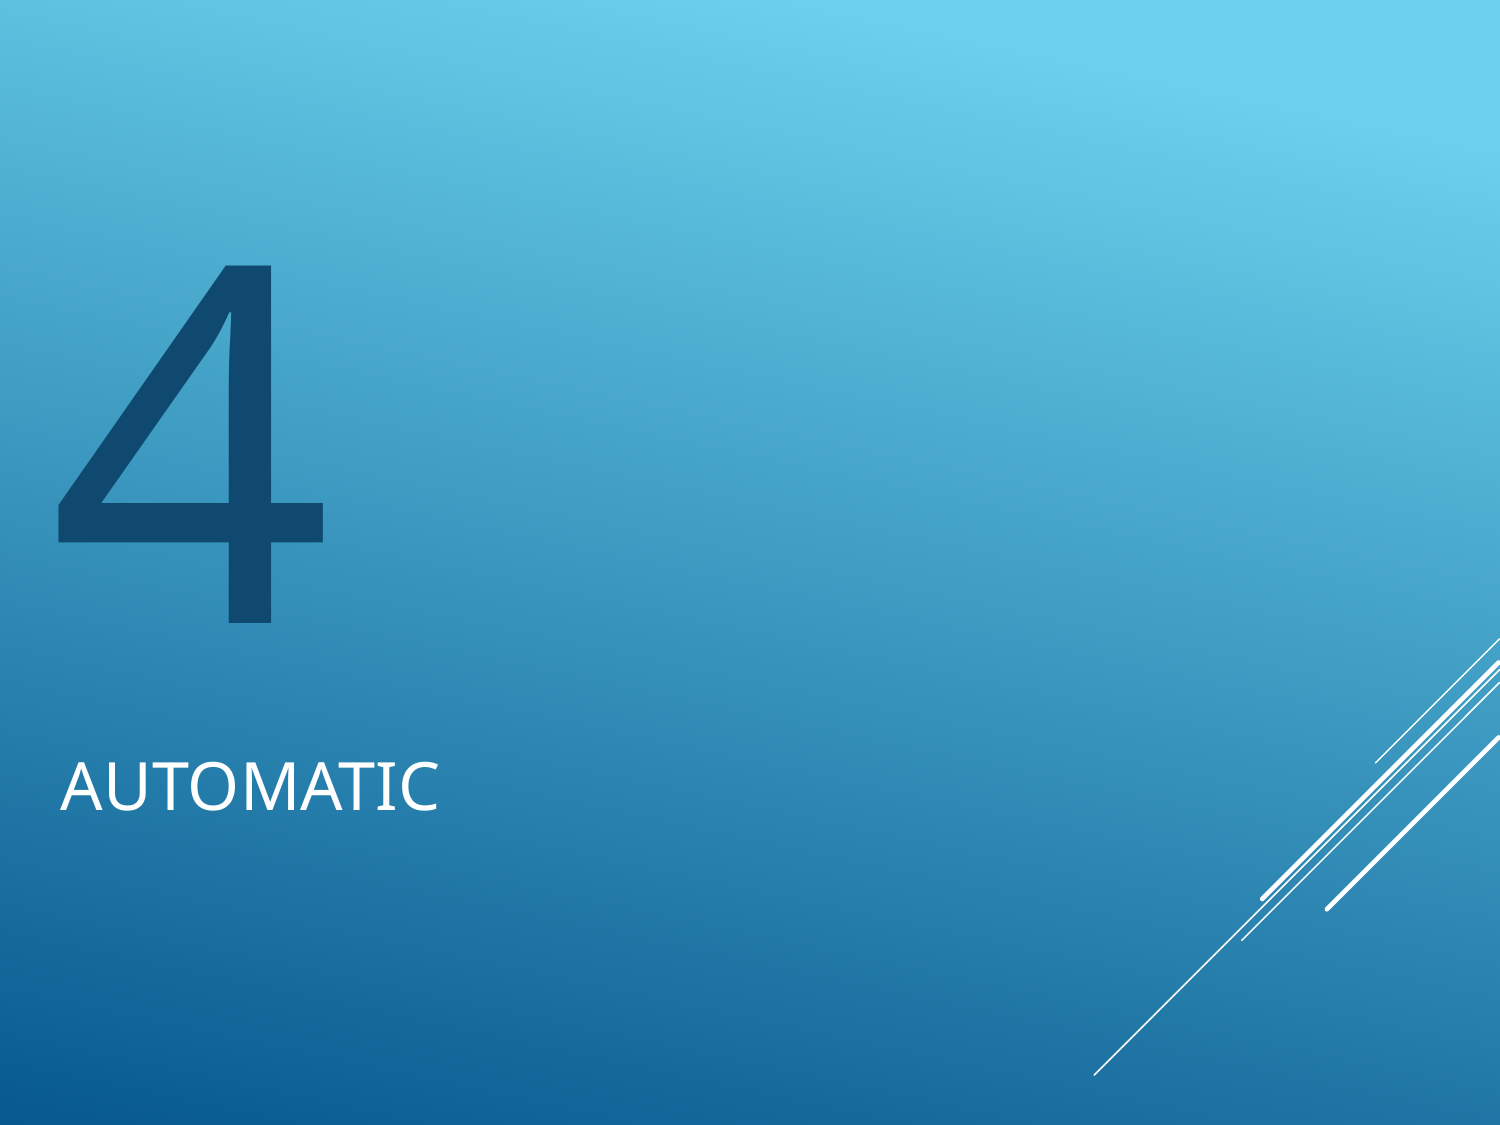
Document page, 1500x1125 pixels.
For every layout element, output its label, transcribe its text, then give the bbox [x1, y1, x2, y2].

title Automatic [45, 656, 1455, 832]
list 4 [33, 18, 1444, 829]
